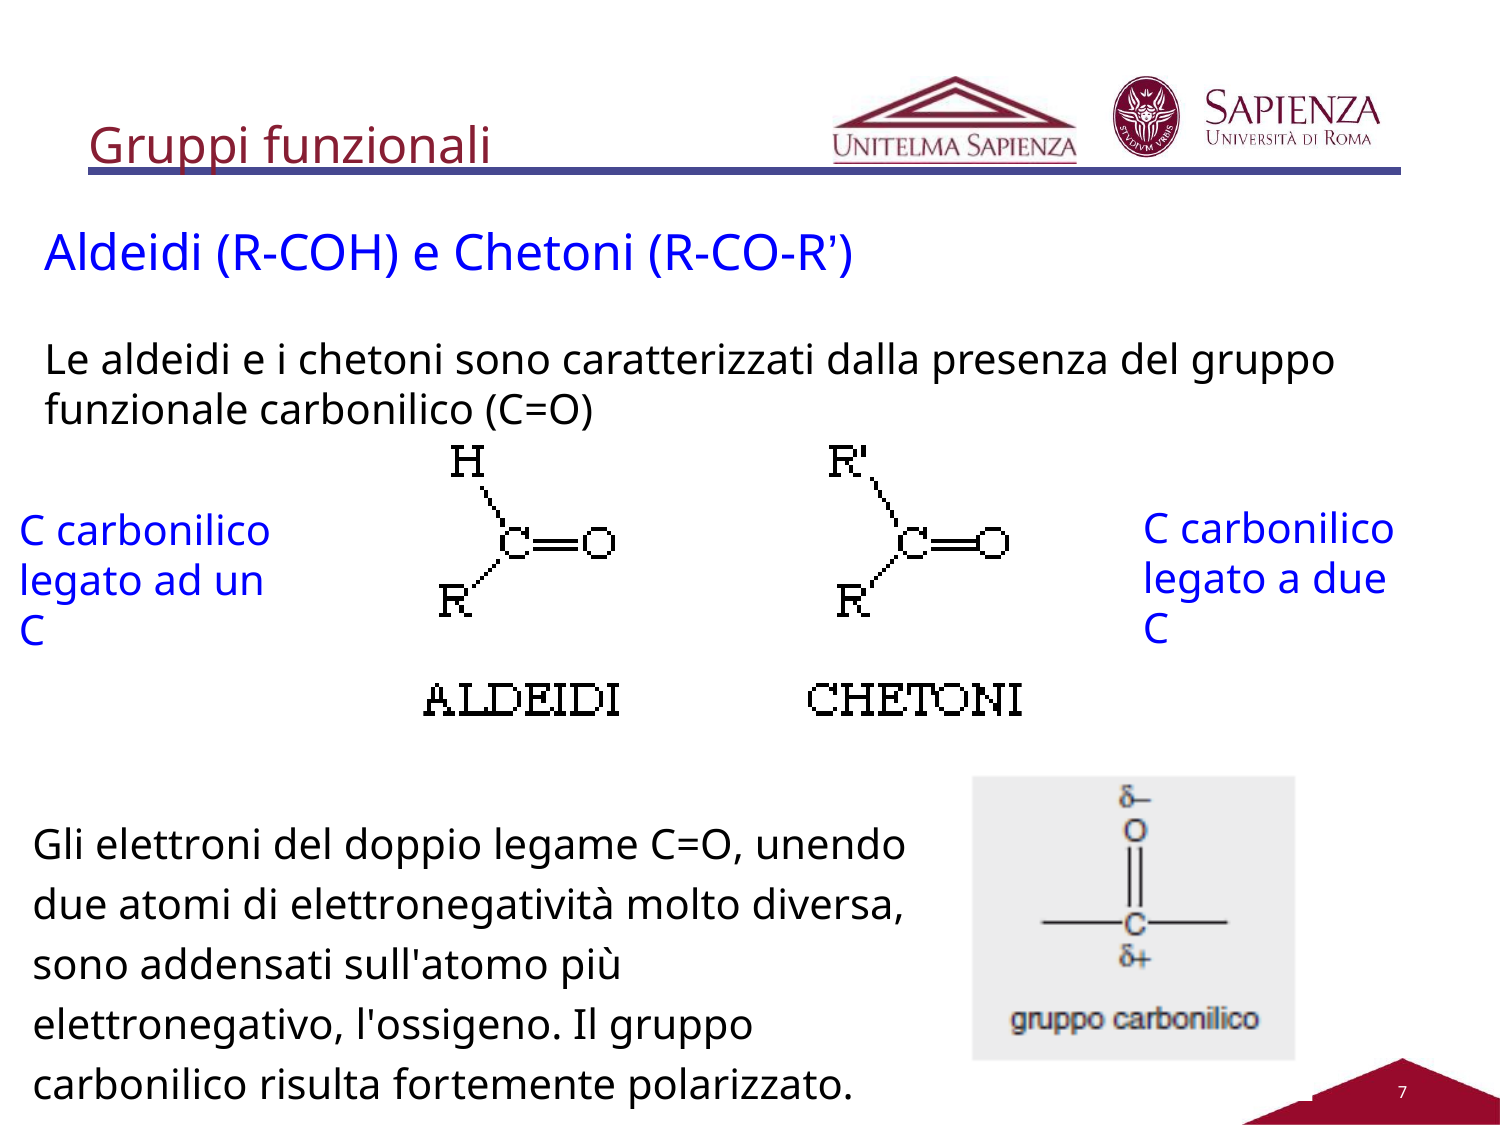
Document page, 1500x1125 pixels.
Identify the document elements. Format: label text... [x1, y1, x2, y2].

slide_number 2 [1393, 1081, 1422, 1125]
picture [832, 76, 1077, 113]
picture [1241, 1058, 1500, 1125]
text_box Gli elettroni del doppio legame C=O, unendo due atomi di elettronegatività molto diversa, sono addensati sull'atomo più elettronegativo, l'ossigeno. Il gruppo carbonilico risulta fortemente polarizzato. [30, 807, 942, 1108]
text_box C carbonilico legato a due C [1140, 501, 1397, 652]
text_box C carbonilico legato ad un C [16, 503, 274, 654]
picture [1104, 66, 1414, 113]
text_box Aldeidi (R-COH) e Chetoni (R-CO-R’) Le aldeidi e i chetoni sono caratterizzati dalla presenza del gruppo funzionale carbonilico (C=O) [42, 220, 1400, 433]
text_box [423, 445, 1022, 717]
title Gruppi funzionali [86, 113, 1414, 302]
text_box [962, 763, 1313, 1101]
